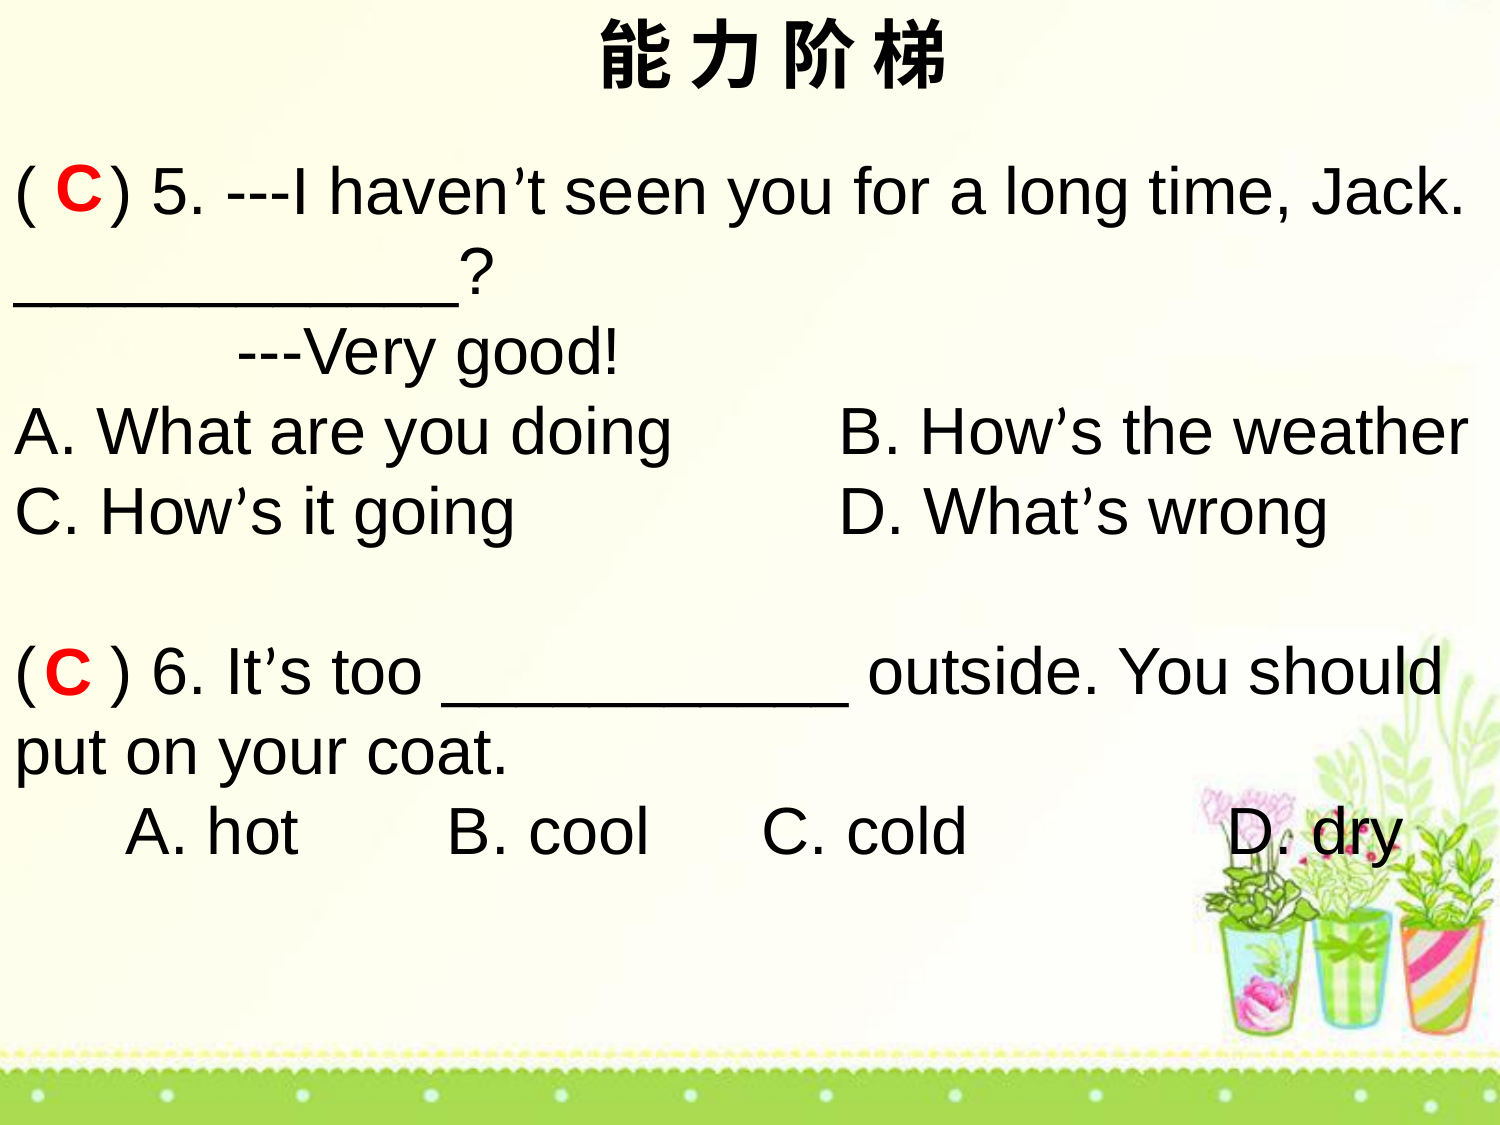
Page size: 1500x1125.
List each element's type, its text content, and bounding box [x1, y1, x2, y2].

text_box ( ) 5. ---I haven’t seen you for a long time, Jack. ____________? ---Very good! A. What are you doing B. How’s the weather C. How’s it going D. What’s wrong ( ) 6. It’s too ___________ outside. You should put on your coat. A. hot B. cool C. cold D. dry [0, 140, 1500, 1035]
picture [0, 0, 1500, 140]
picture [0, 1035, 1500, 1125]
text_box C [29, 621, 241, 717]
text_box 能 力 阶 梯 [82, 0, 1463, 106]
text_box C [41, 137, 252, 232]
